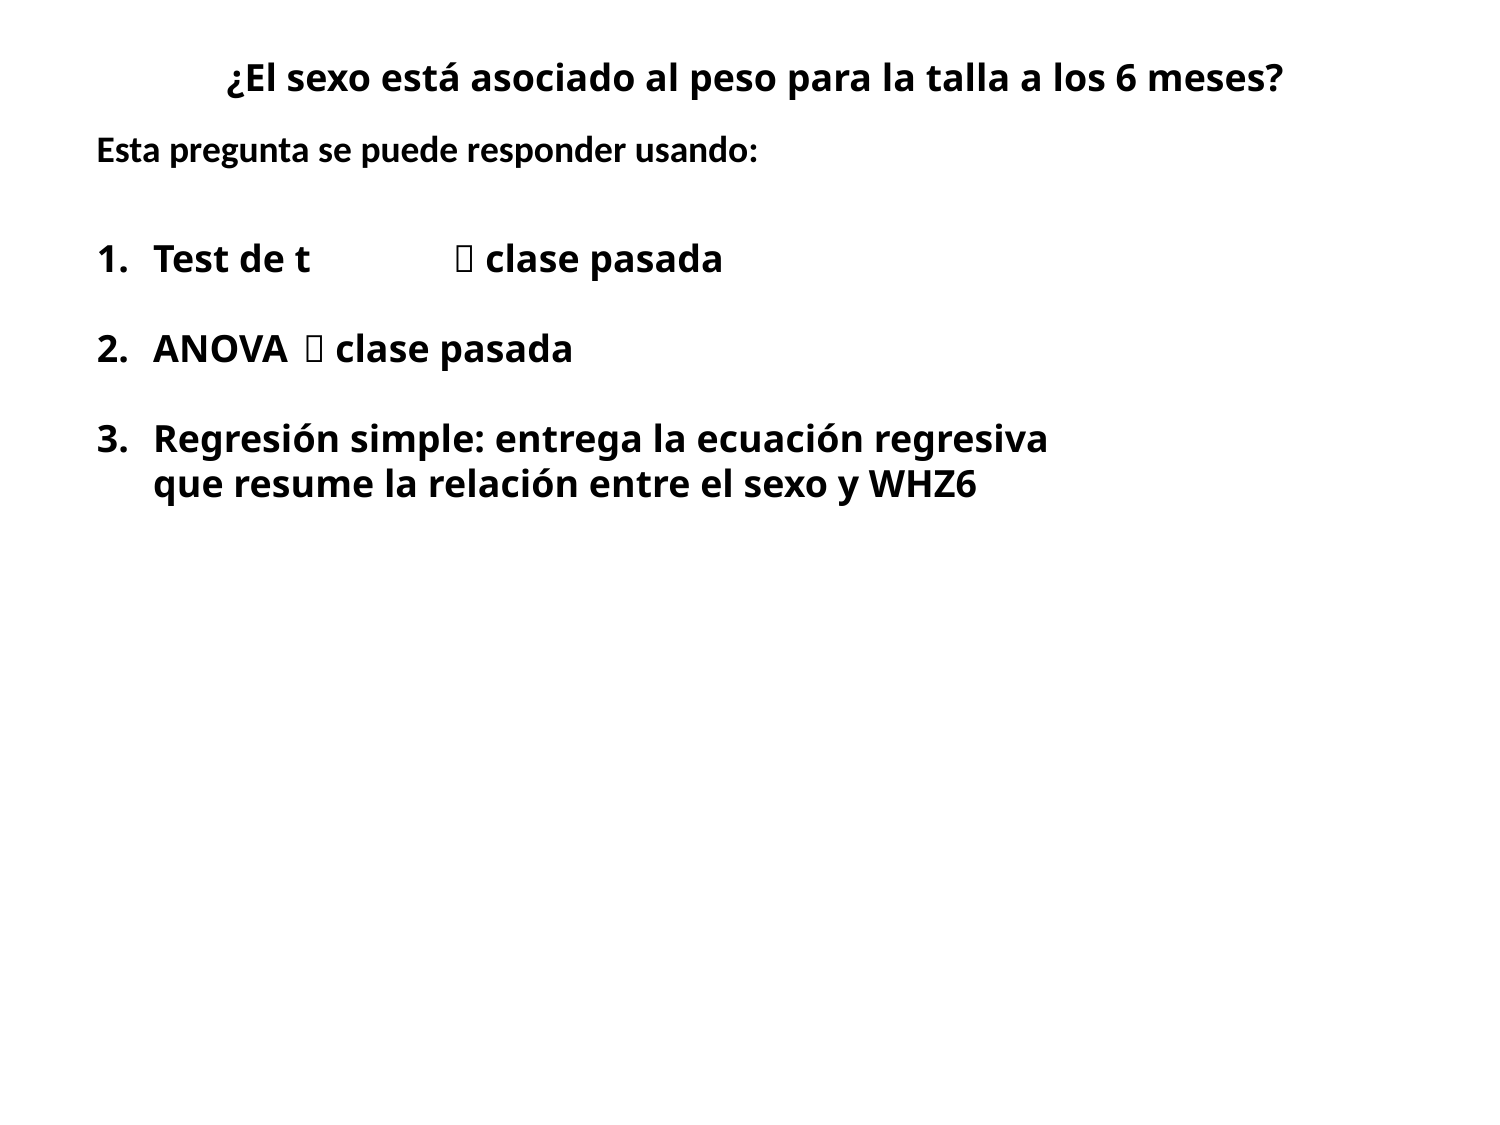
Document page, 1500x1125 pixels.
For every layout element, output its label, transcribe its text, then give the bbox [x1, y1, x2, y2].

text_box ¿El sexo está asociado al peso para la talla a los 6 meses? [105, 46, 1407, 107]
text_box Esta pregunta se puede responder usando: [81, 117, 1360, 177]
text_box Test de t  clase pasada ANOVA  clase pasada Regresión simple: entrega la ecuación regresiva que resume la relación entre el sexo y WHZ6 [82, 227, 1079, 513]
